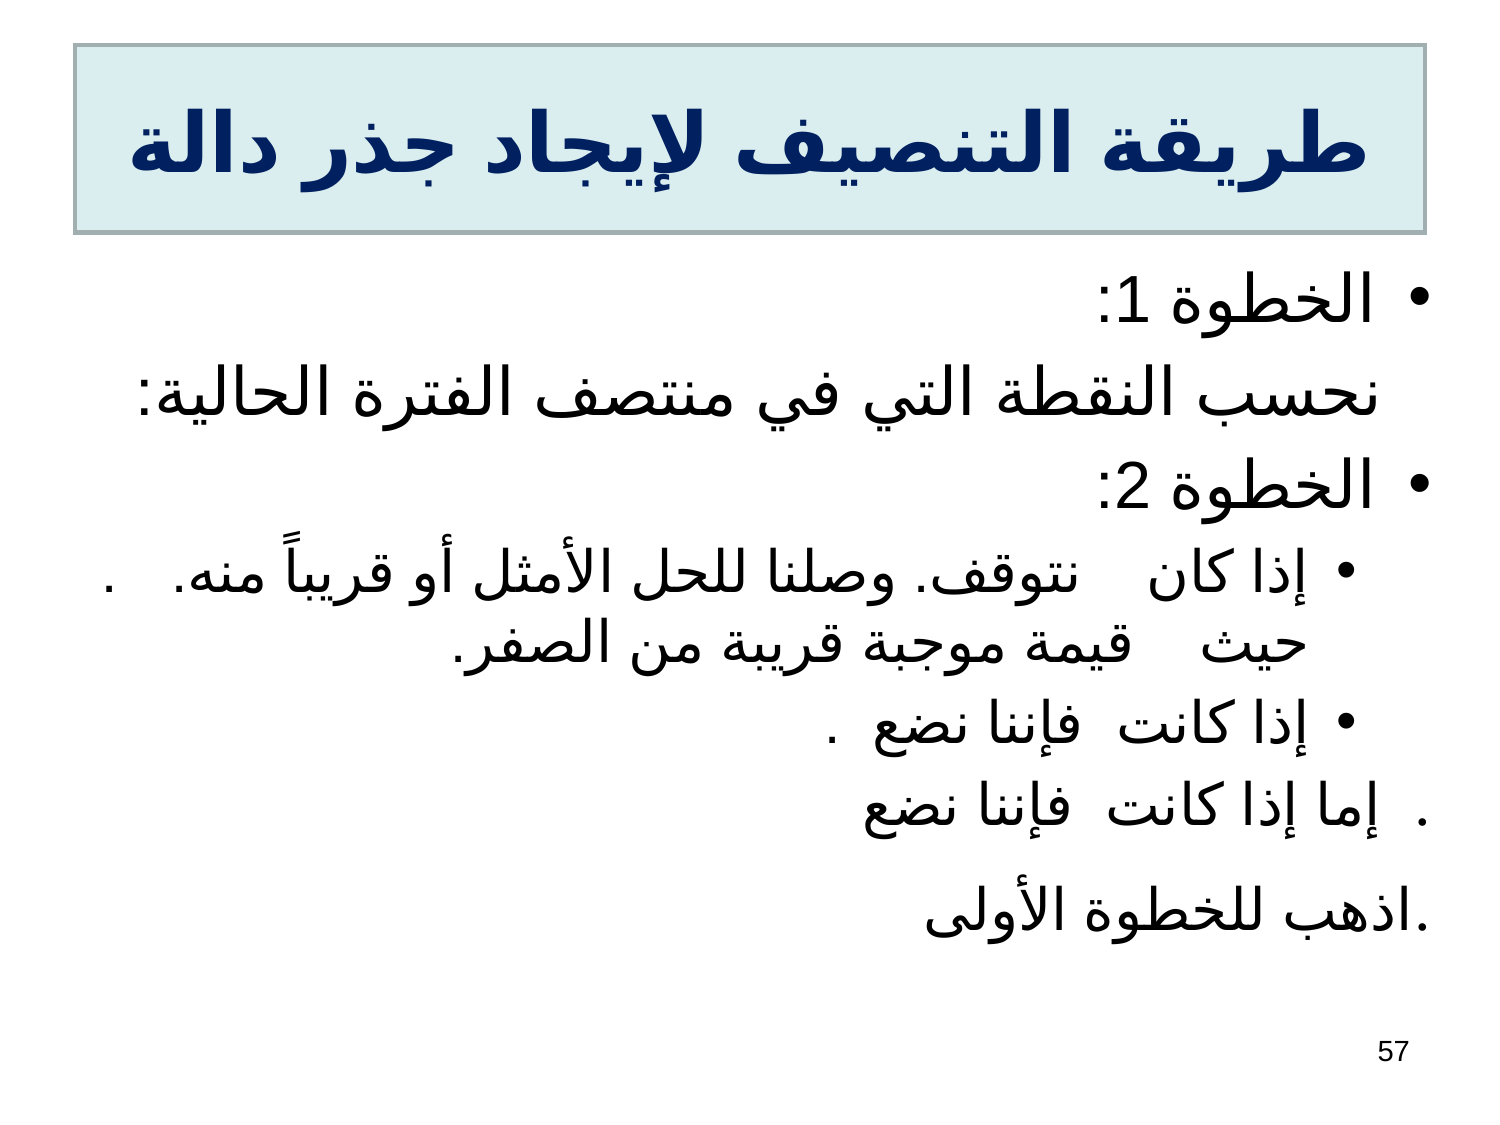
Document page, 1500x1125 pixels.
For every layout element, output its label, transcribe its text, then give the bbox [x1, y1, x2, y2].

title طريقة التنصيف لإيجاد جذر دالة [73, 43, 1427, 235]
slide_number 57 [1074, 1024, 1426, 1103]
